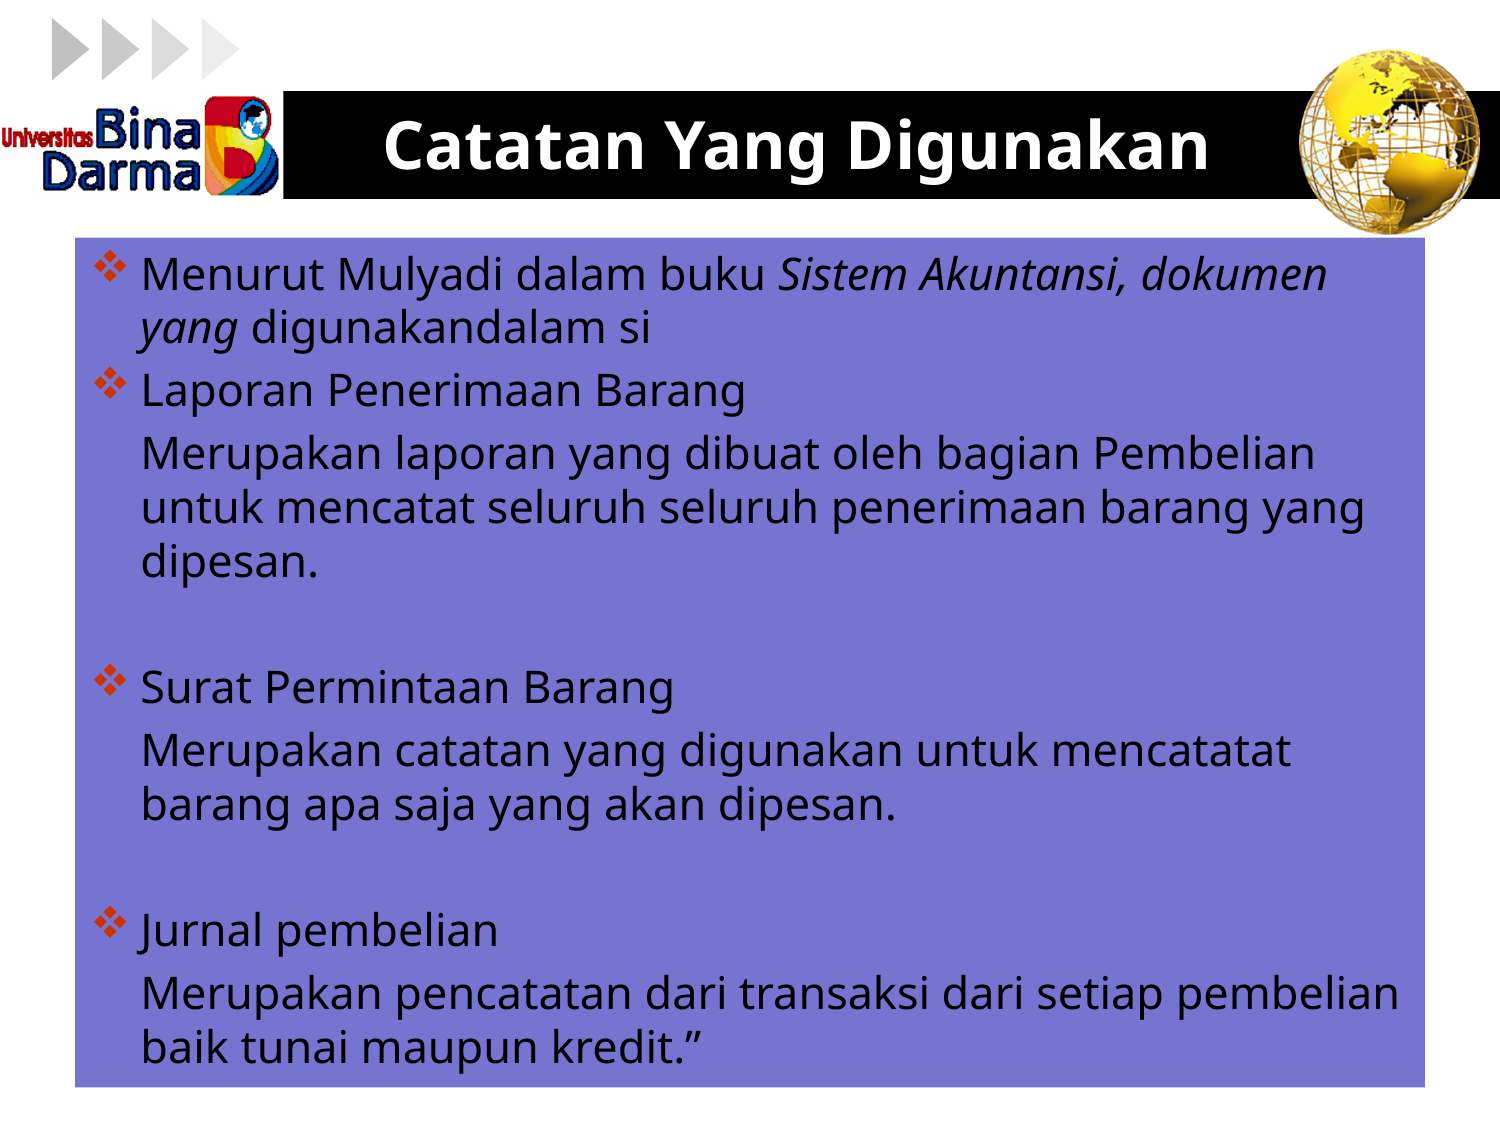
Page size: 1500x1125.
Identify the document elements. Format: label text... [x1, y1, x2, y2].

picture [0, 87, 284, 201]
title Catatan Yang Digunakan [309, 96, 1285, 190]
picture [1299, 49, 1480, 235]
list Menurut Mulyadi dalam buku Sistem Akuntansi, dokumen yang digunakandalam si Laporan Penerimaan Barang Merupakan laporan yang dibuat oleh bagian Pembelian untuk mencatat seluruh seluruh penerimaan barang yang dipesan. Surat Permintaan Barang Merupakan catatan yang digunakan untuk mencatatat barang apa saja yang akan dipesan. Jurnal pembelian Merupakan pencatatan dari transaksi dari setiap pembelian baik tunai maupun kredit.” [74, 237, 1426, 1088]
